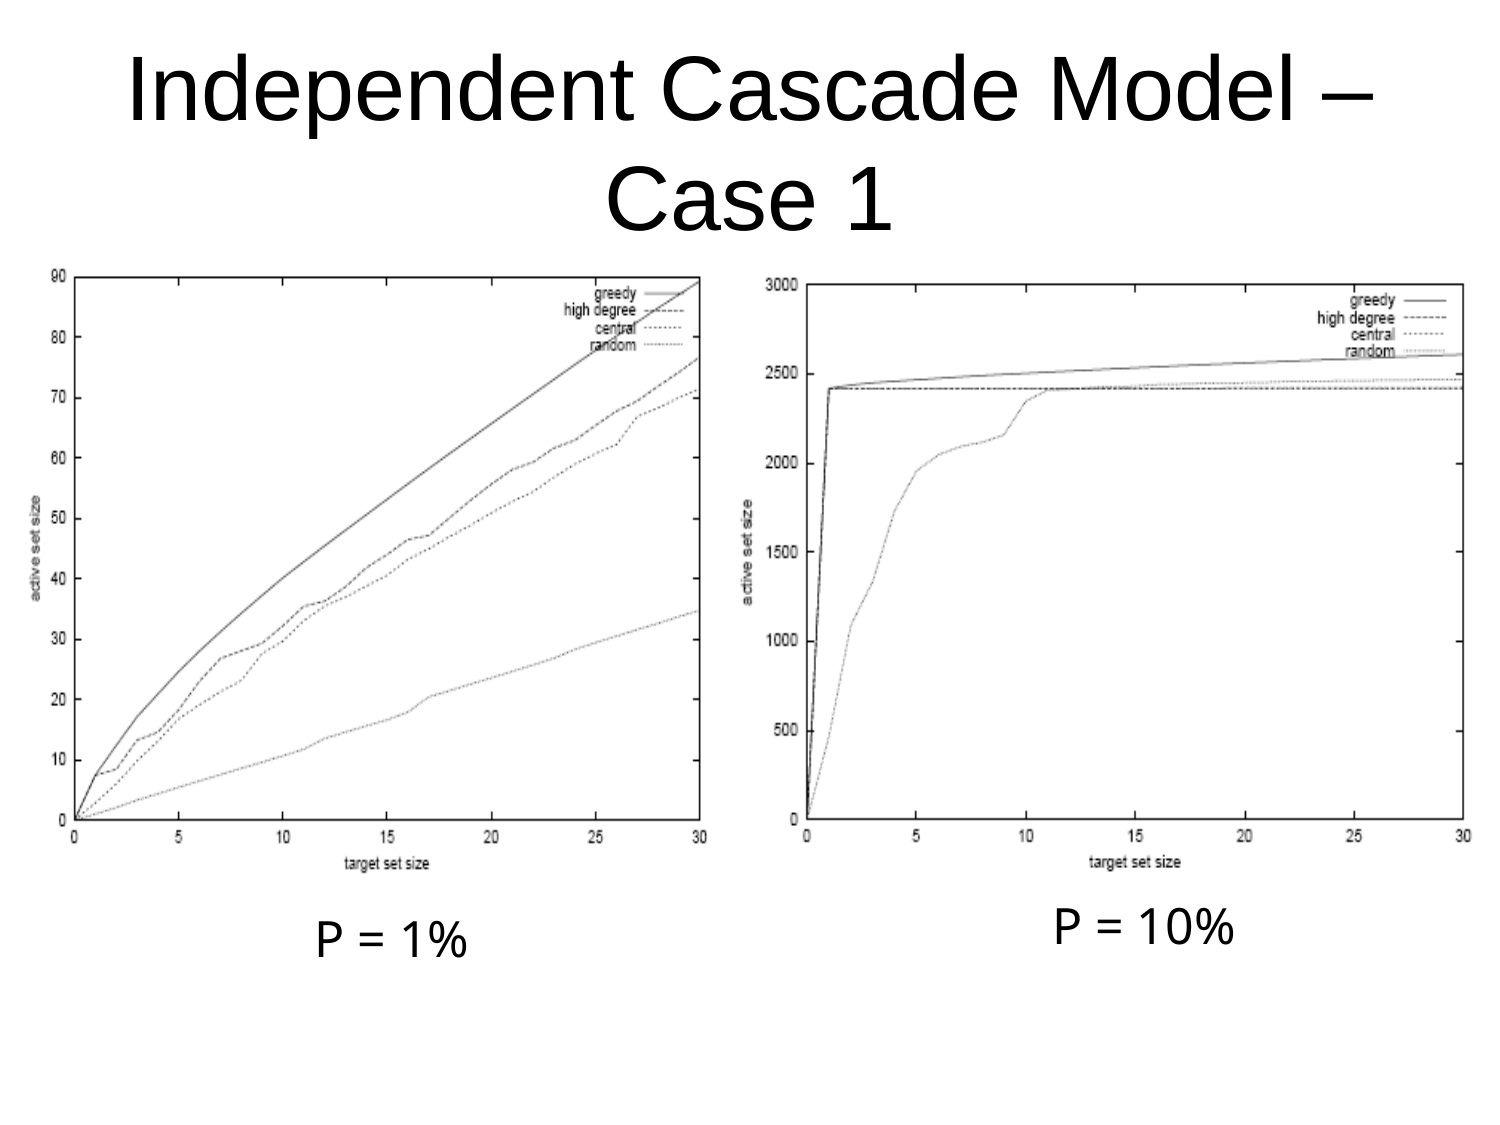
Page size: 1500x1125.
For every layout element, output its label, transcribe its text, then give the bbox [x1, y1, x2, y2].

text_box P = 1% [300, 899, 488, 975]
picture [0, 249, 1476, 888]
text_box P = 10% [1037, 897, 1288, 963]
title Independent Cascade Model – Case 1 [74, 44, 1426, 233]
